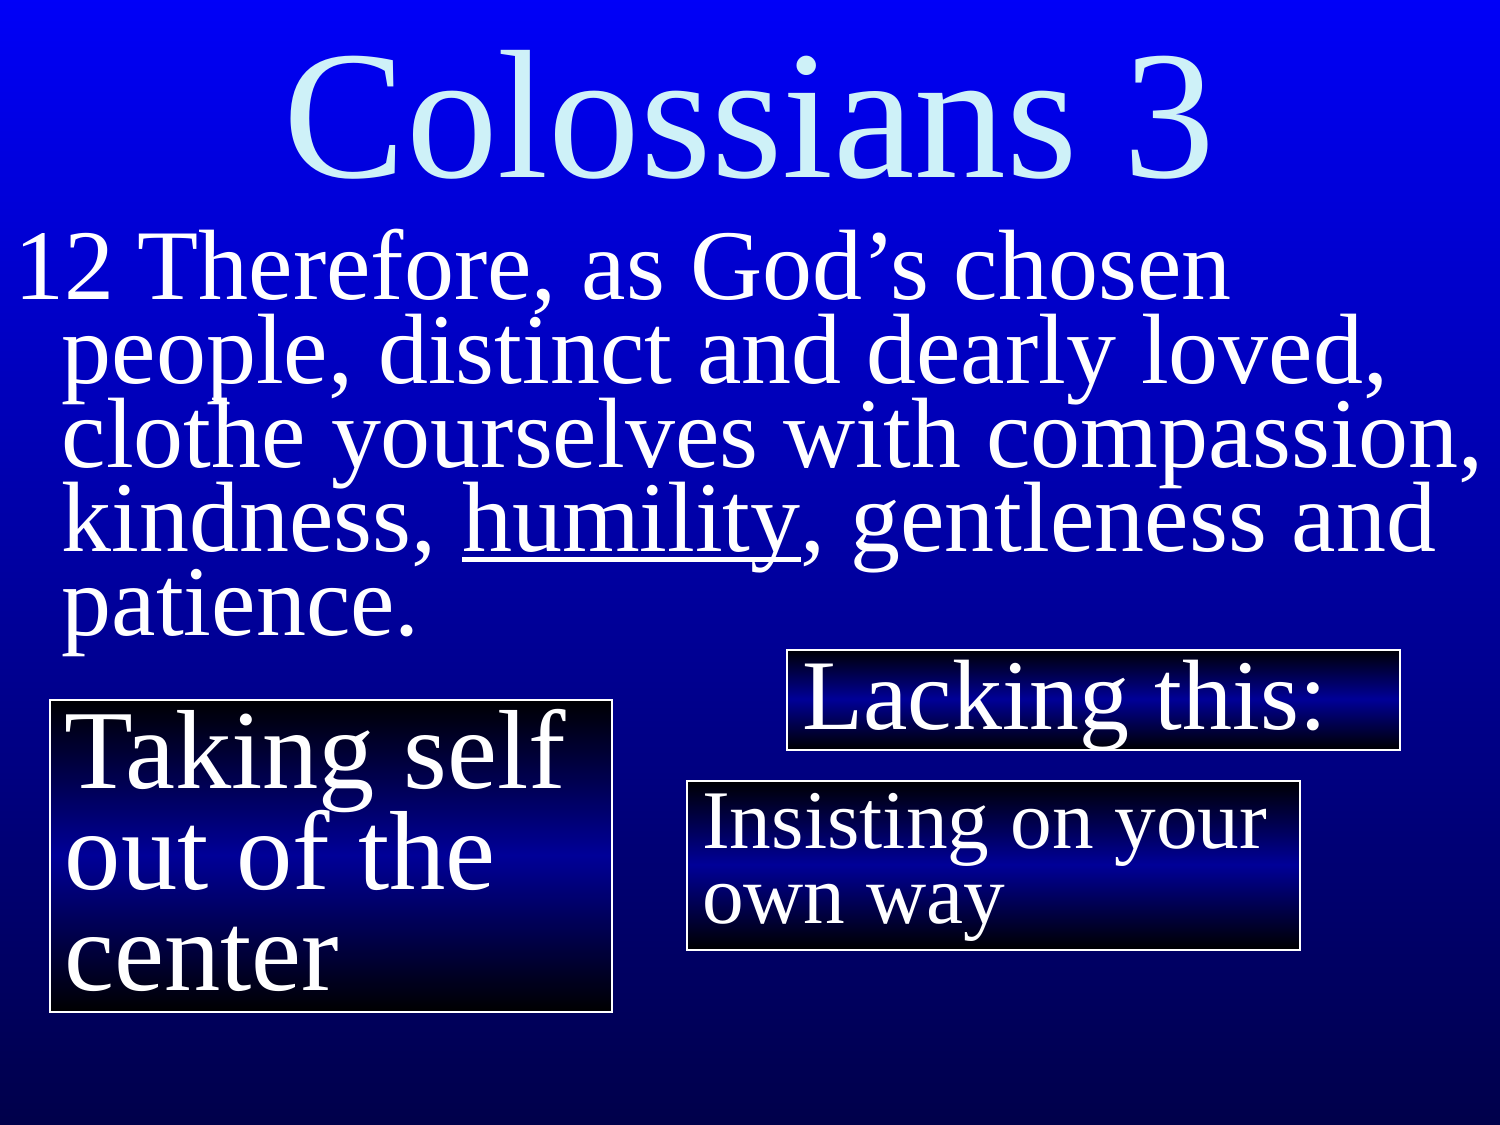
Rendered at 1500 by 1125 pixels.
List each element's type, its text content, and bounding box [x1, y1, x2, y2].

text_box Insisting on your own way [687, 781, 1300, 950]
text_box Lacking this: [787, 650, 1400, 750]
text_box Taking self out of the center [50, 699, 613, 1013]
list 12 Therefore, as God’s chosen people, distinct and dearly loved, clothe yourselves with compassion, kindness, humility, gentleness and patience. [0, 251, 1500, 1026]
title Colossians 3 [0, 0, 1500, 251]
